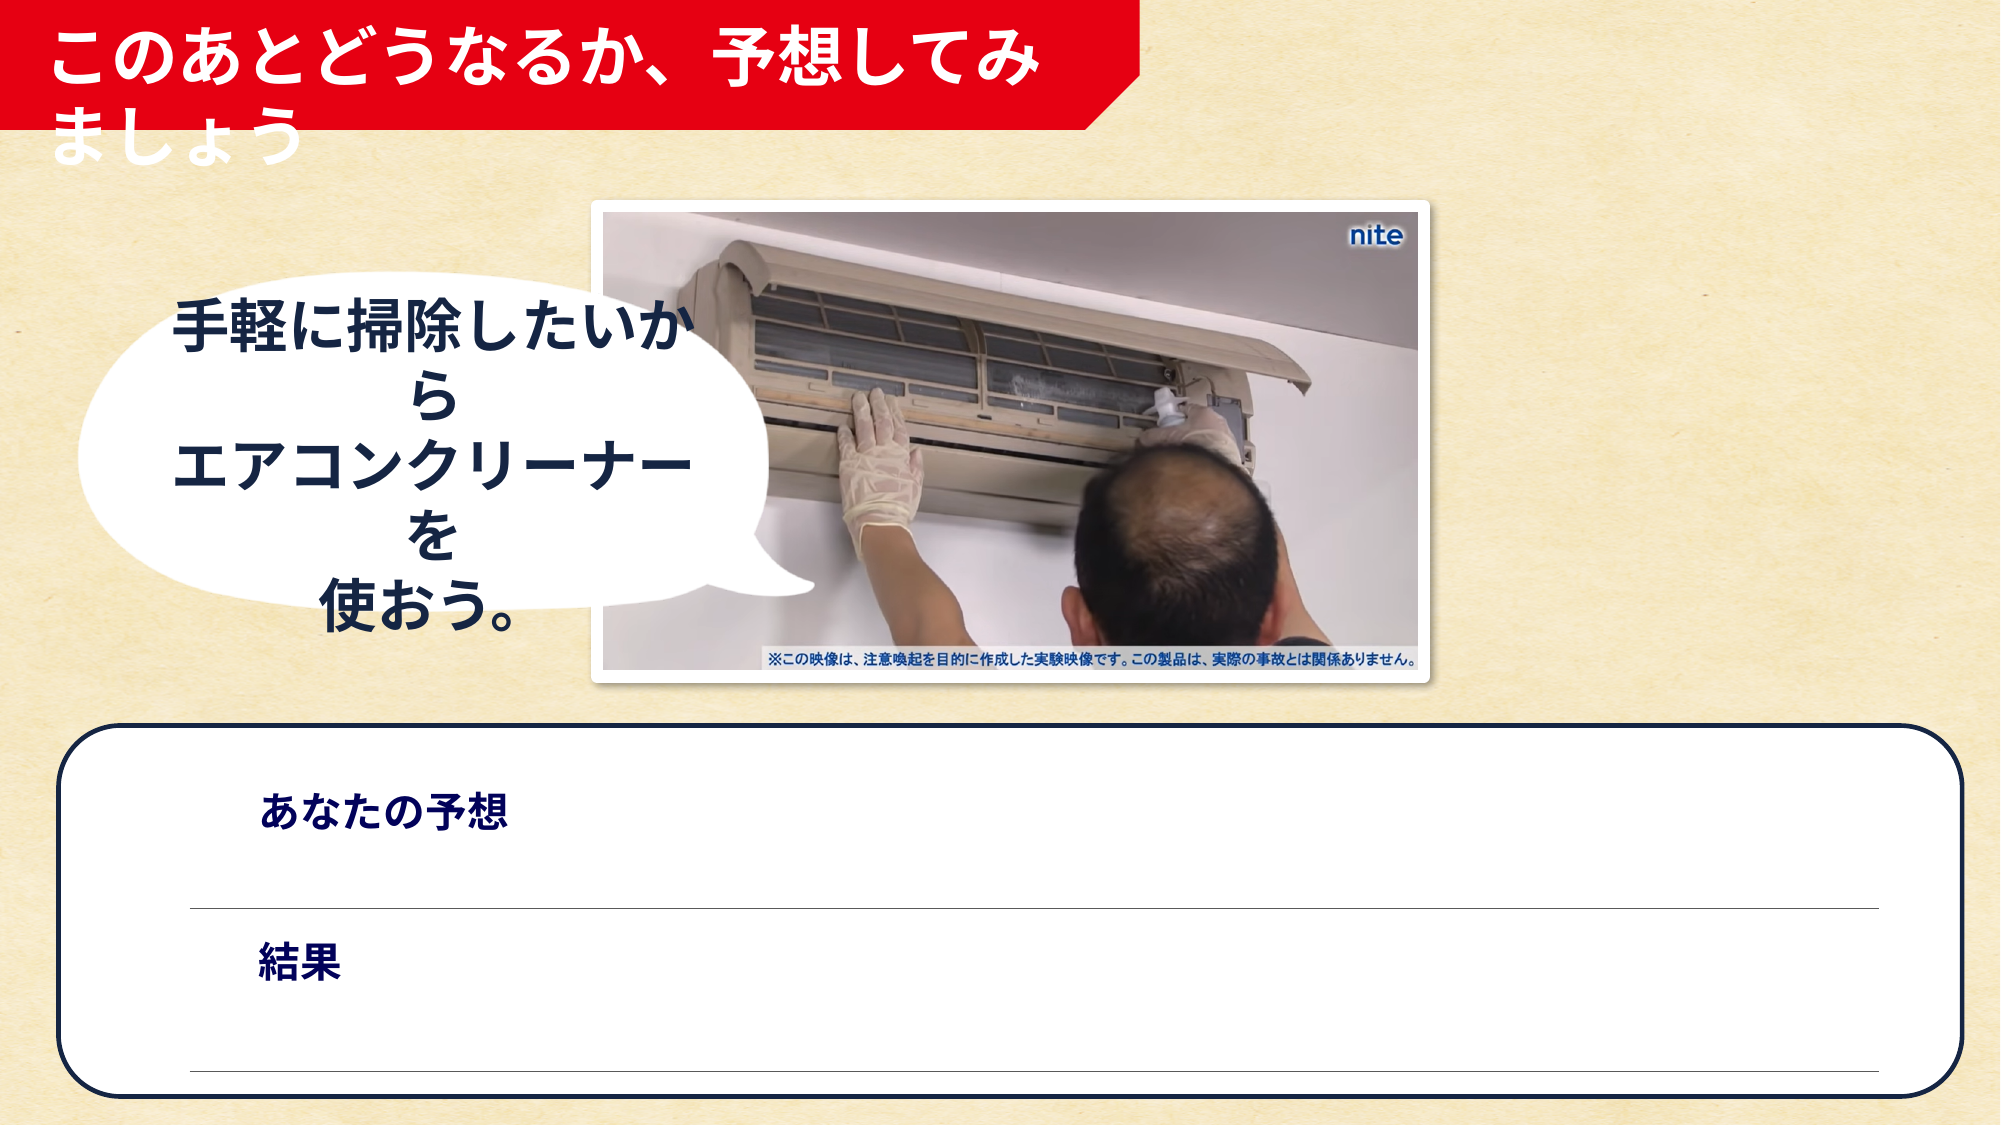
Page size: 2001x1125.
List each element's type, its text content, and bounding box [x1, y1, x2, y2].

picture [0, 0, 2001, 1125]
text_box あなたの予想 結果 [58, 725, 1963, 1097]
text_box このあとどうなるか、予想してみましょう [29, 7, 1104, 182]
text_box [0, 0, 1140, 130]
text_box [58, 262, 834, 627]
